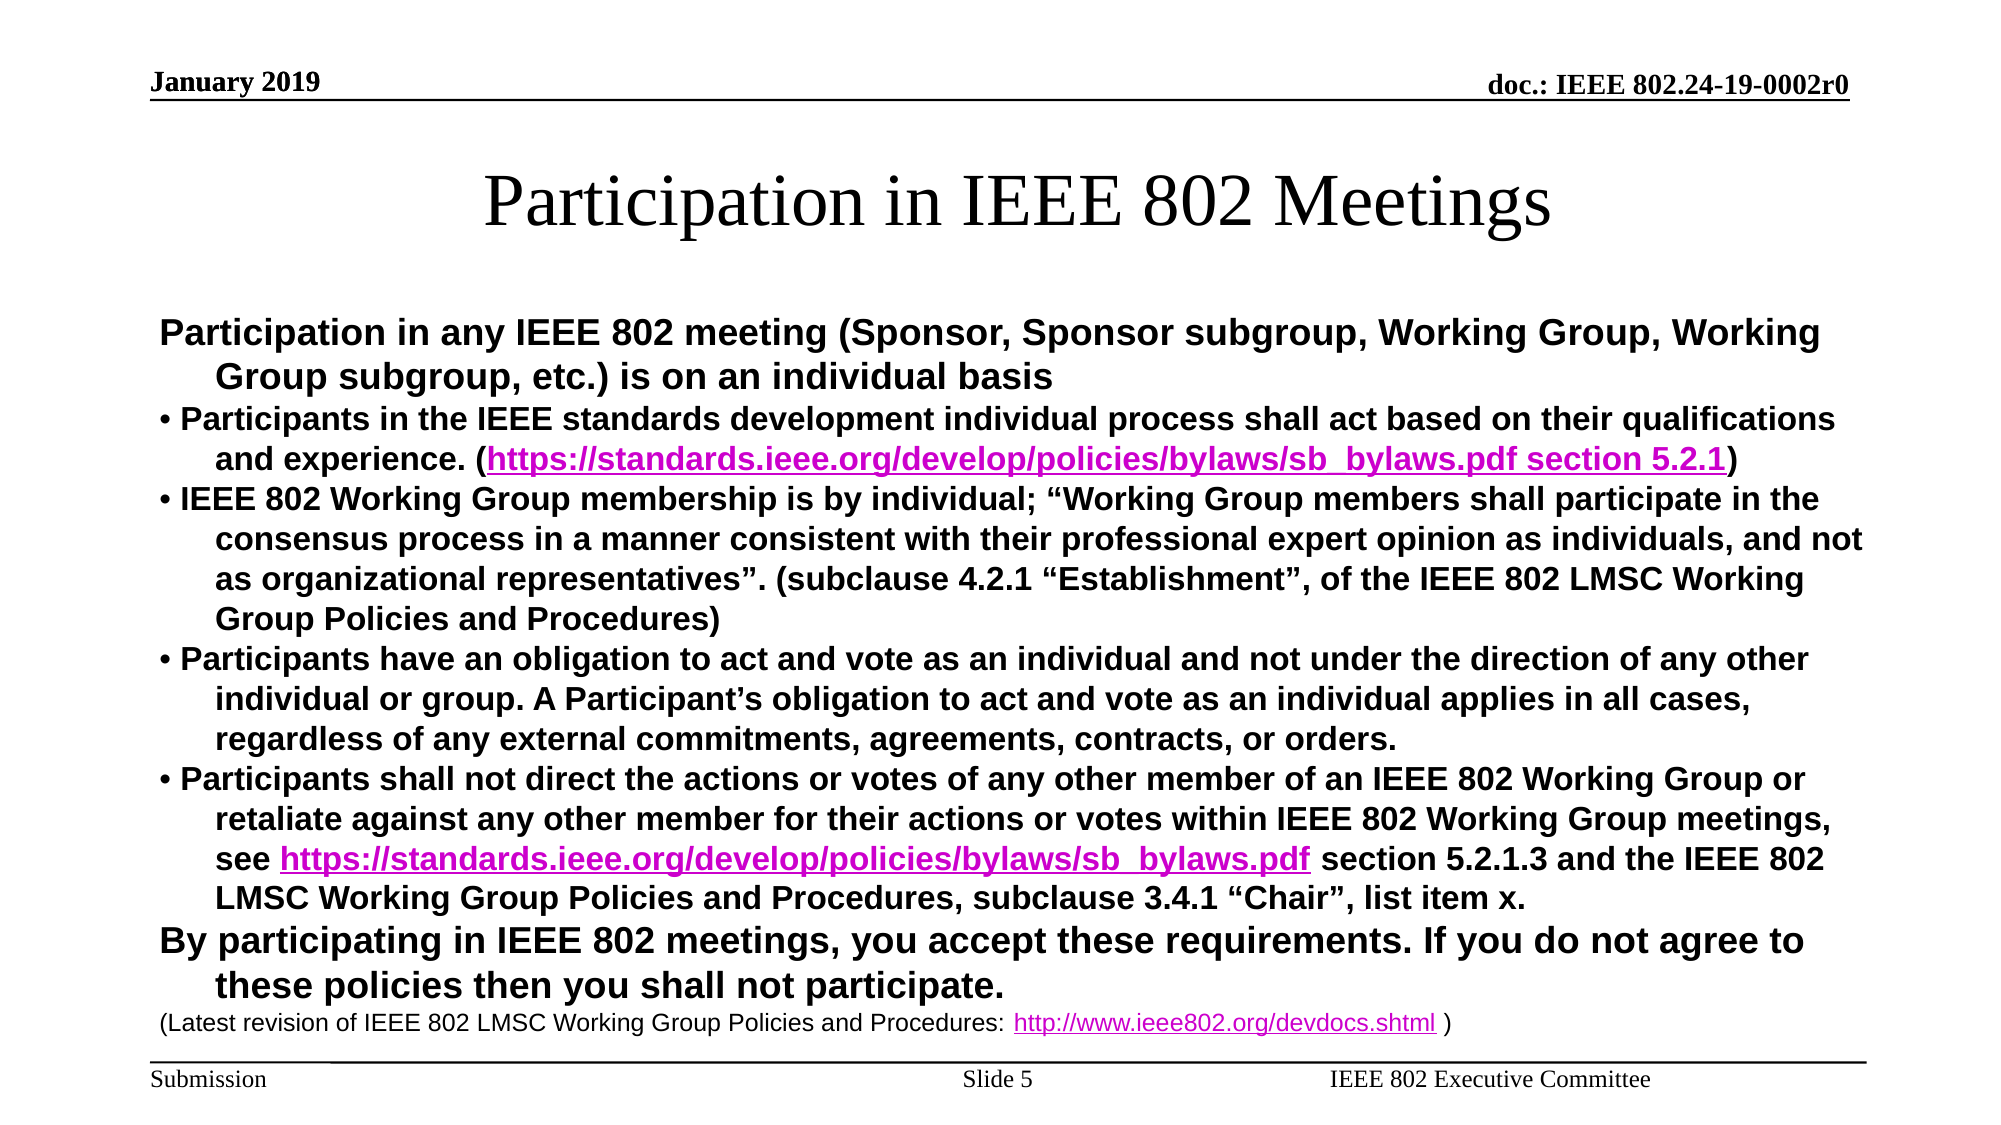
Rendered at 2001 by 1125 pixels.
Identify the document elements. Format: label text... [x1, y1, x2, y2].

text_box Participation in any IEEE 802 meeting (Sponsor, Sponsor subgroup, Working Group, Working Group subgroup, etc.) is on an individual basis • Participants in the IEEE standards development individual process shall act based on their qualifications and experience. (https://standards.ieee.org/develop/policies/bylaws/sb_bylaws.pdf section 5.2.1) • IEEE 802 Working Group membership is by individual; “Working Group members shall participate in the consensus process in a manner consistent with their professional expert opinion as individuals, and not as organizational representatives”. (subclause 4.2.1 “Establishment”, of the IEEE 802 LMSC Working Group Policies and Procedures) • Participants have an obligation to act and vote as an individual and not under the direction of any other individual or group. A Participant’s obligation to act and vote as an individual applies in all cases, regardless of any external commitments, agreements, contracts, or orders. • Participants shall not direct the actions or votes of any other member of an IEEE 802 Working Group or retaliate against any other member for their actions or votes within IEEE 802 Working Group meetings, see https://standards.ieee.org/develop/policies/bylaws/sb_bylaws.pdf section 5.2.1.3 and the IEEE 802 LMSC Working Group Policies and Procedures, subclause 3.4.1 “Chair”, list item x. By participating in IEEE 802 meetings, you accept these requirements. If you do not agree to these policies then you shall not participate. (Latest revision of IEEE 802 LMSC Working Group Policies and Procedures: http://www.ieee802.org/devdocs.shtml ) [143, 299, 1894, 1063]
title Participation in IEEE 802 Meetings [362, 99, 1675, 291]
text_box Slide 5 [962, 1063, 1050, 1122]
text_box IEEE 802 Executive Committee [1257, 1063, 1652, 1092]
